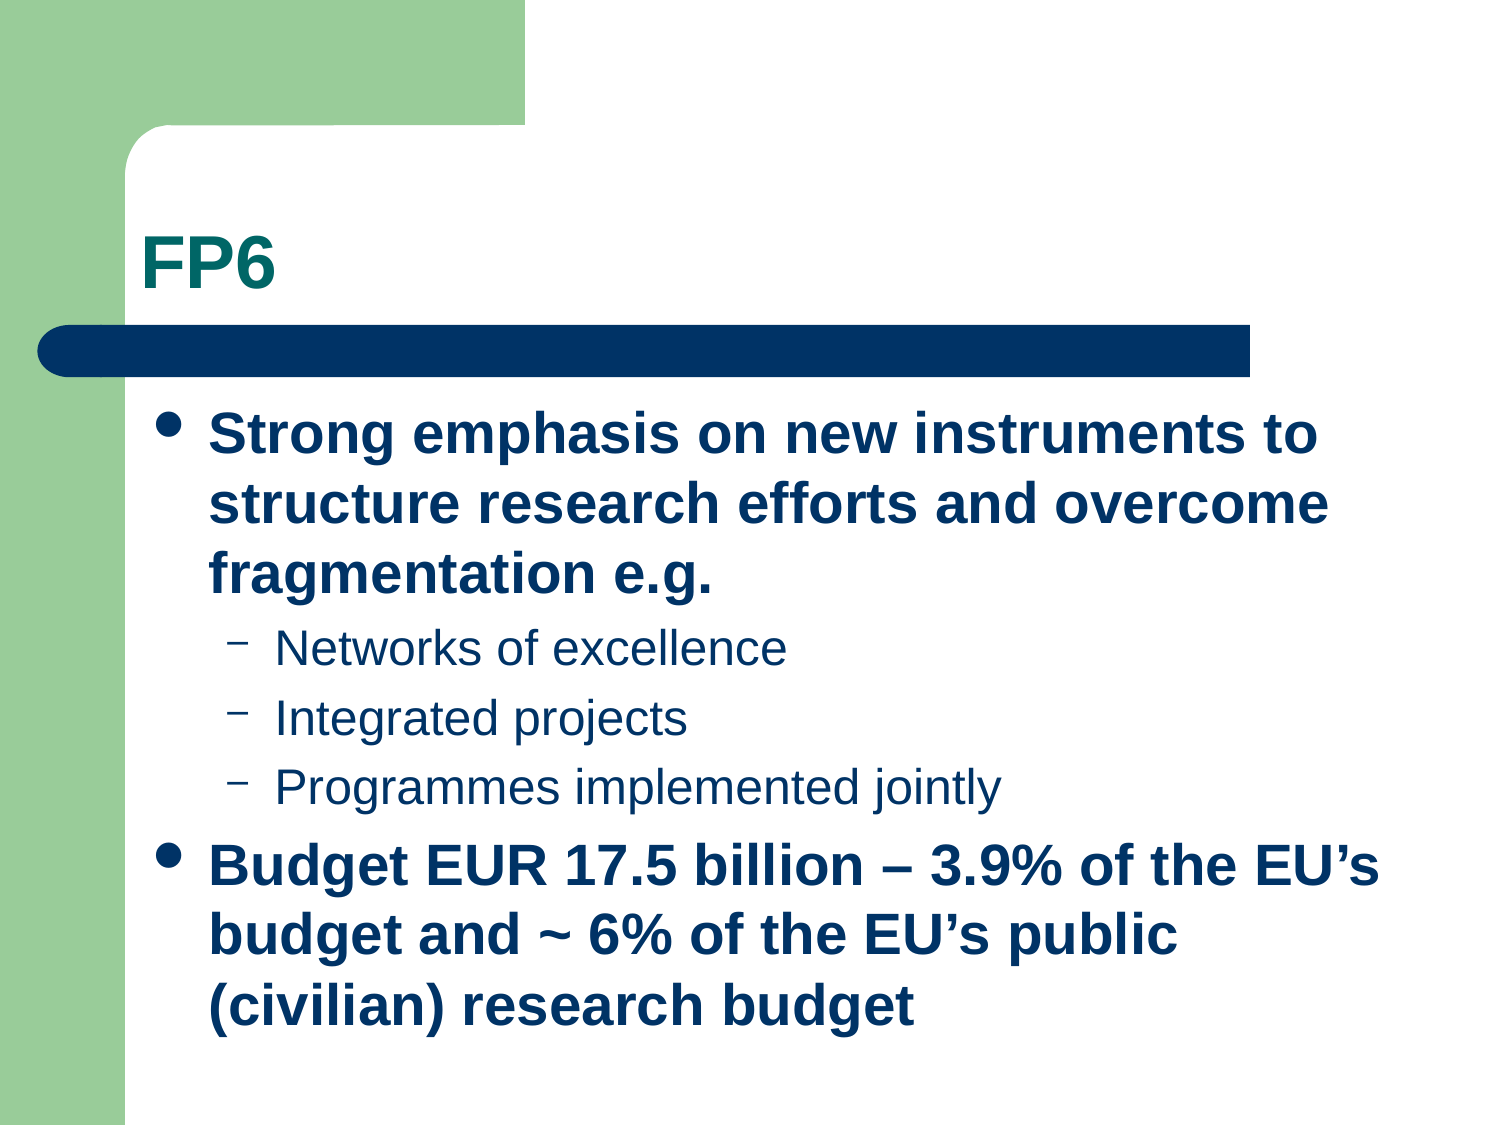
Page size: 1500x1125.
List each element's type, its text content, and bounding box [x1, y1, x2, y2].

list Strong emphasis on new instruments to structure research efforts and overcome fragmentation e.g. Networks of excellence Integrated projects Programmes implemented jointly Budget EUR 17.5 billion – 3.9% of the EU’s budget and ~ 6% of the EU’s public (civilian) research budget [137, 387, 1400, 999]
title FP6 [124, 124, 1426, 313]
